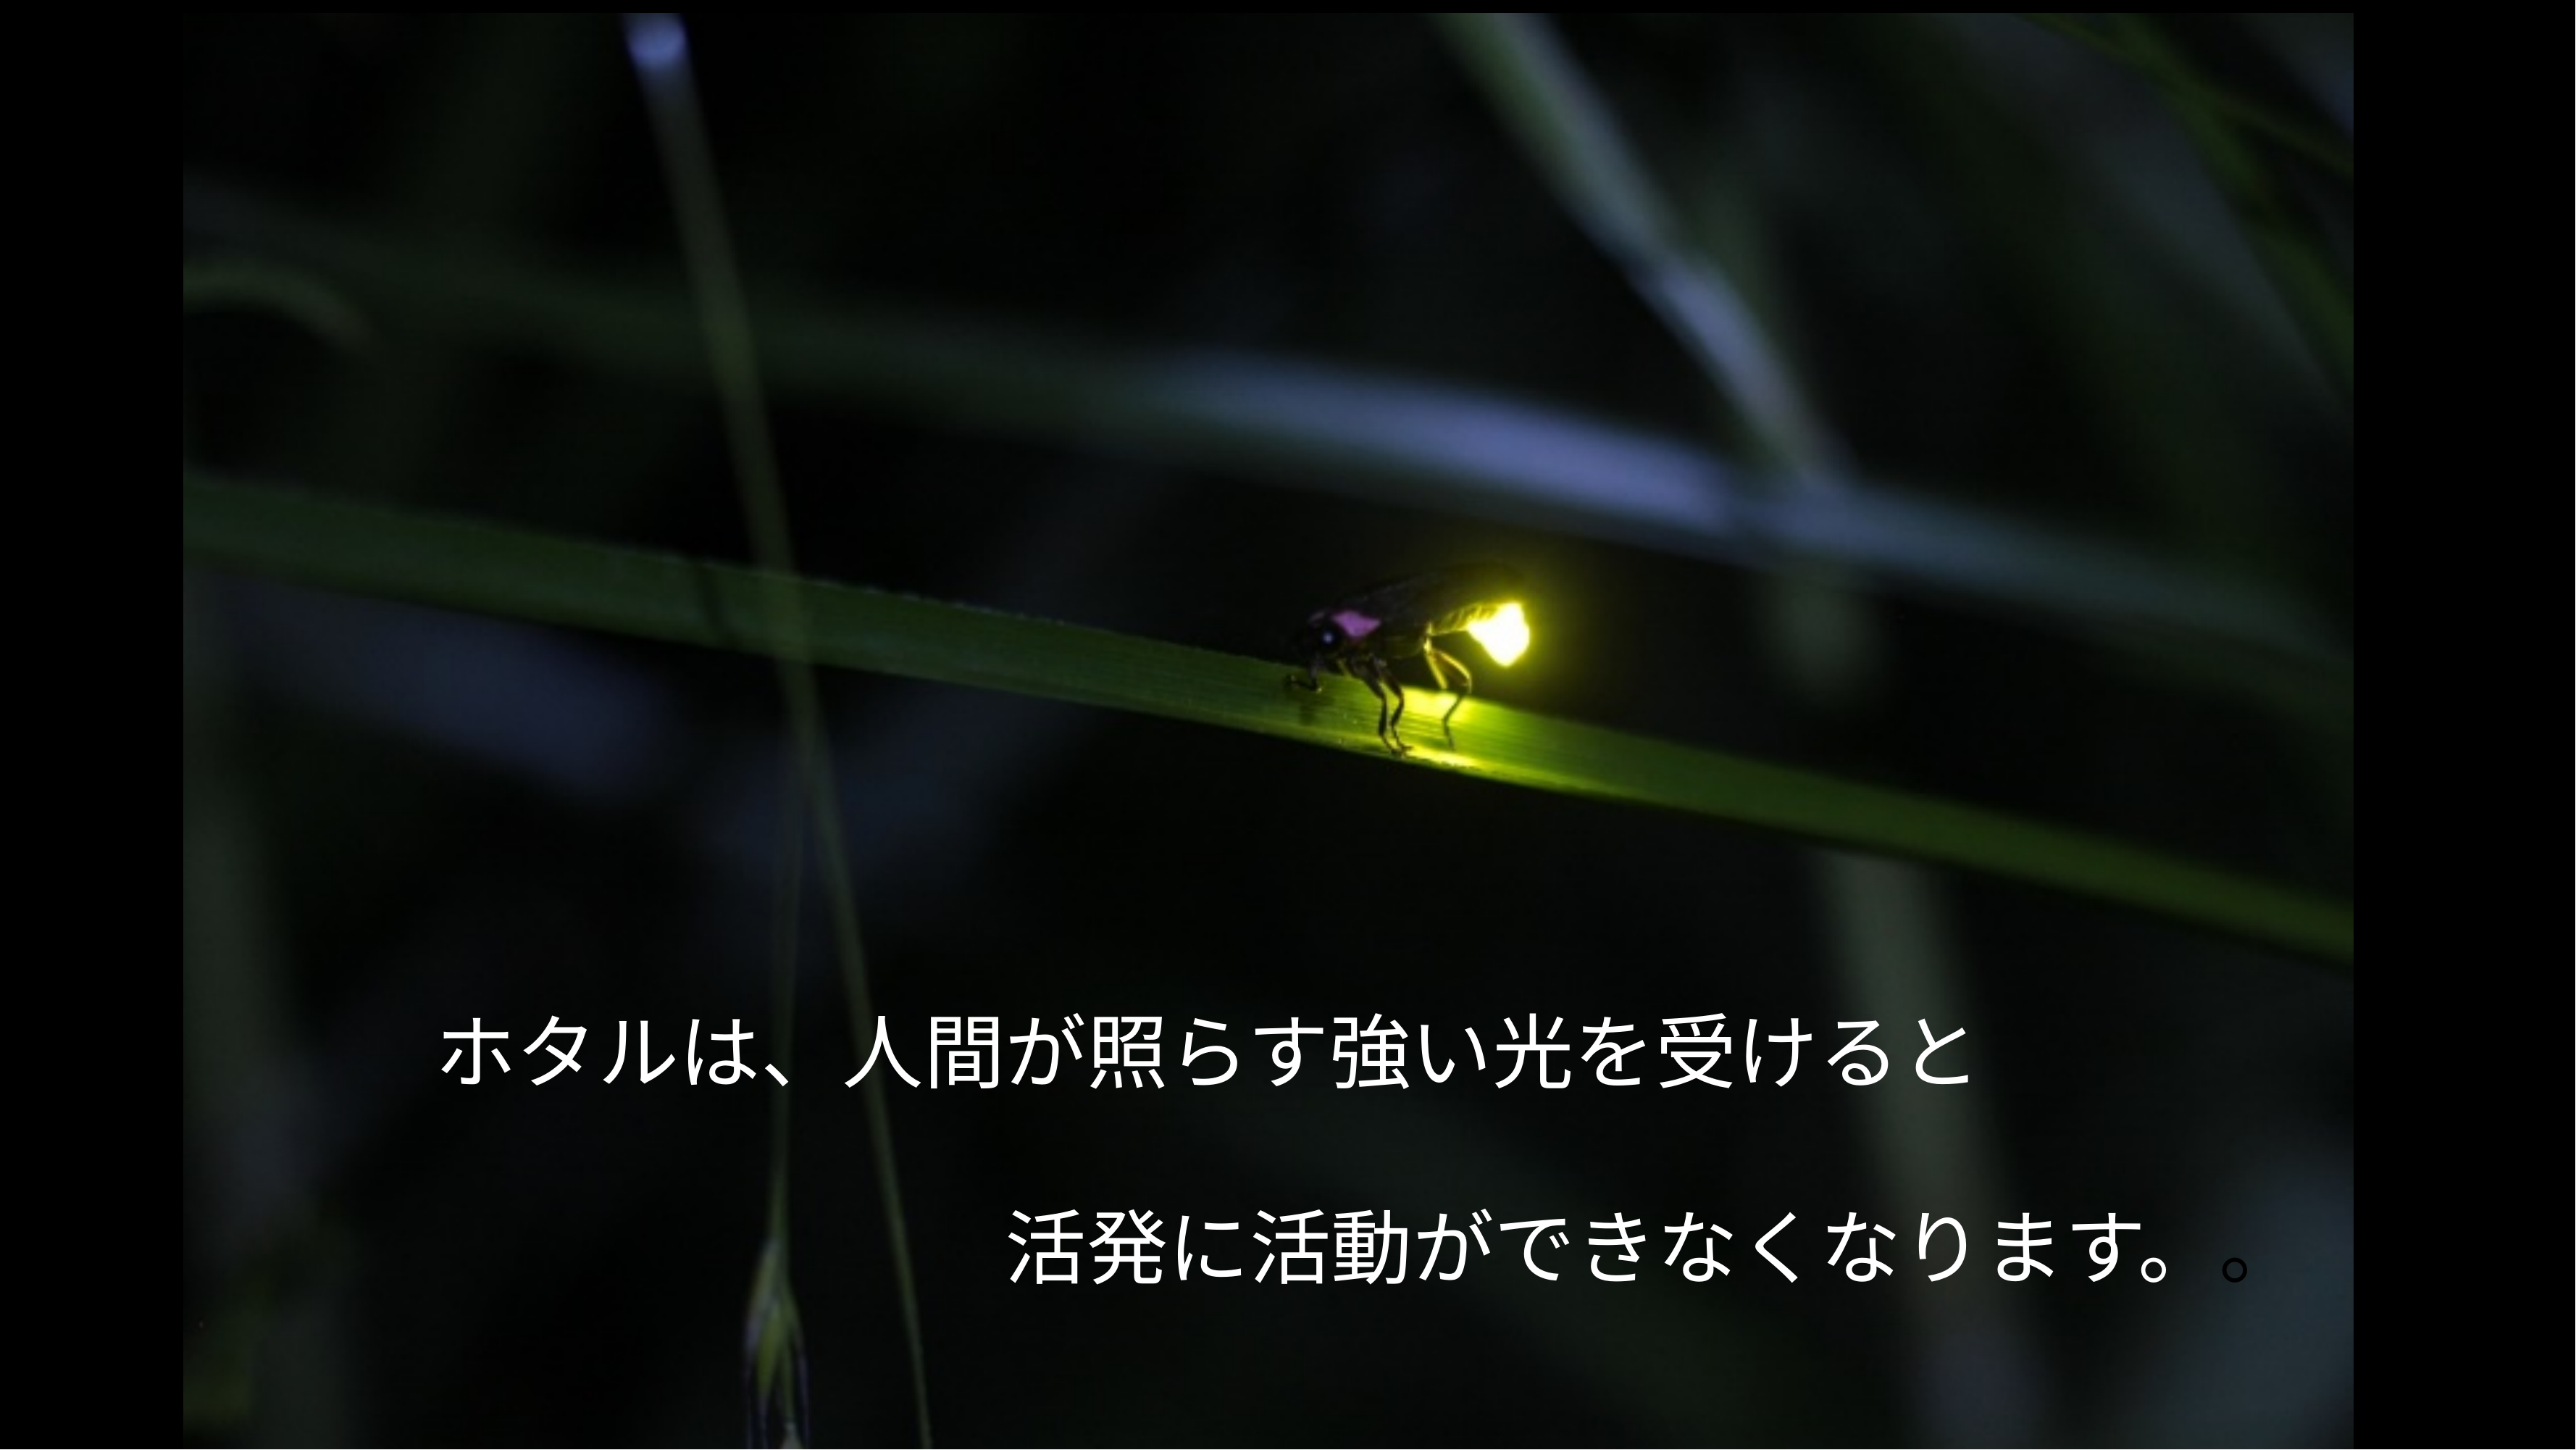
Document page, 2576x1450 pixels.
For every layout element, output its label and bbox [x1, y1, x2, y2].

picture [183, 13, 2354, 1449]
